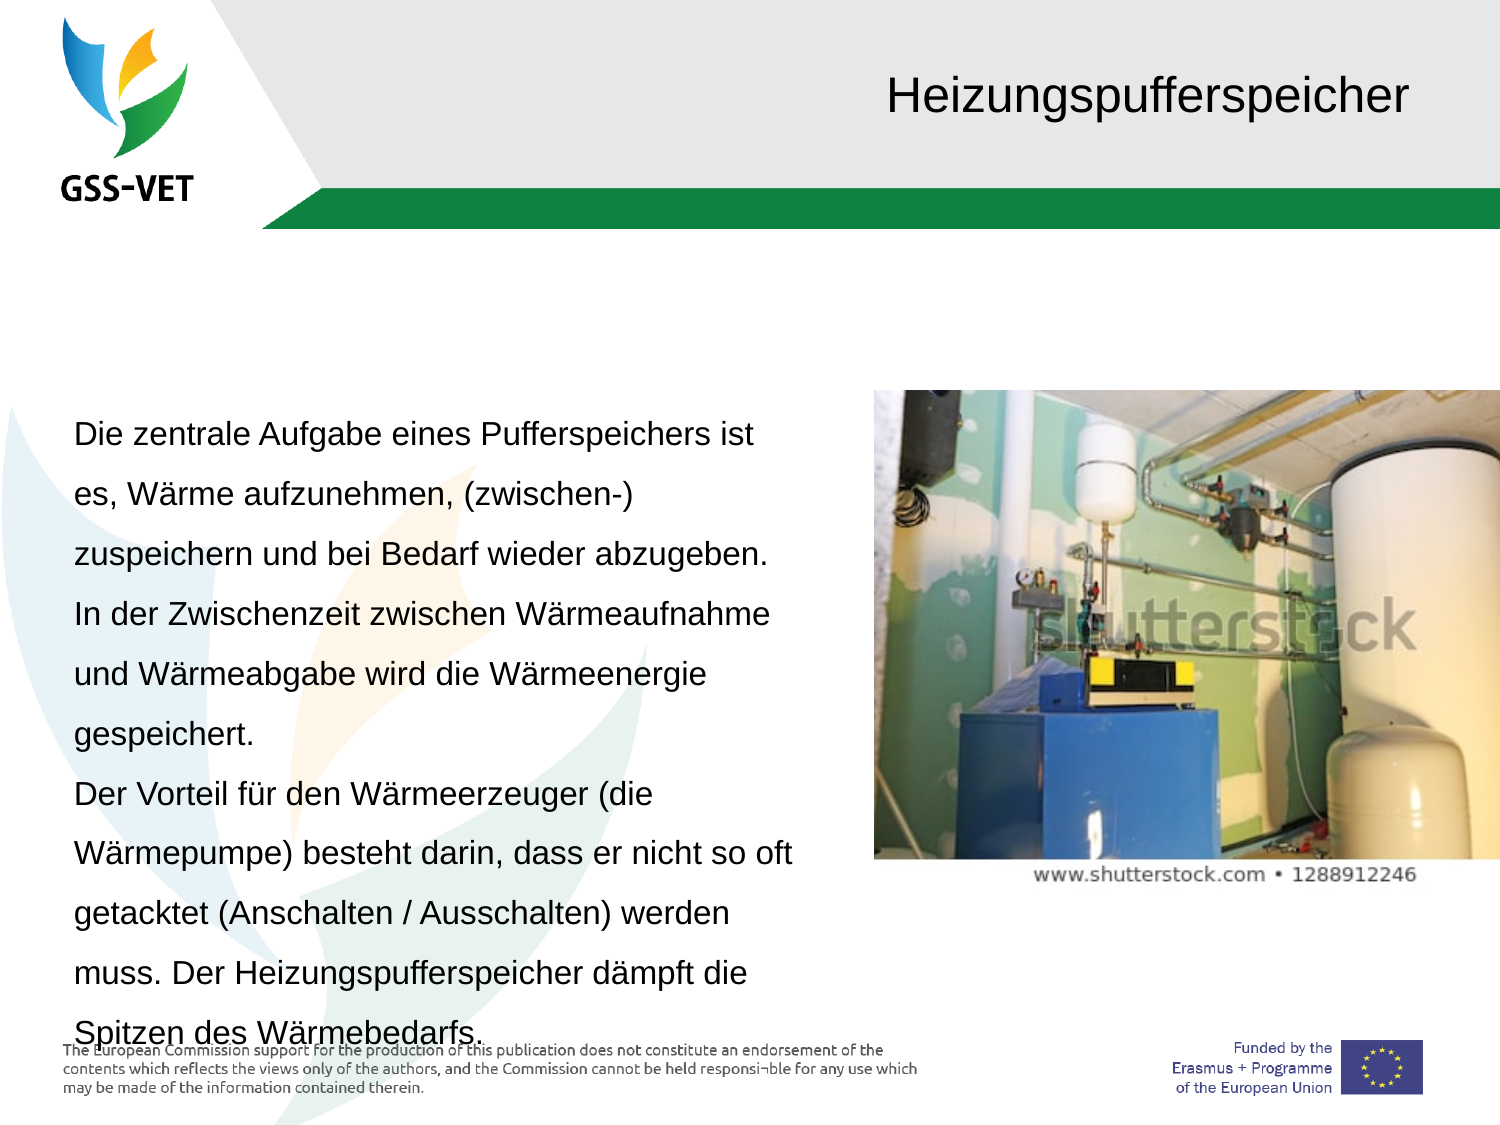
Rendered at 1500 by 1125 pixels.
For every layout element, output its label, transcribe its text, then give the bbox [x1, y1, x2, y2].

title Heizungspufferspeicher [324, 0, 1425, 185]
text_box Die zentrale Aufgabe eines Pufferspeichers ist es, Wärme aufzunehmen, (zwischen-) zuspeichern und bei Bedarf wieder abzugeben. In der Zwischenzeit zwischen Wärmeaufnahme und Wärmeabgabe wird die Wärmeenergie gespeichert. Der Vorteil für den Wärmeerzeuger (die Wärmepumpe) besteht darin, dass er nicht so oft getacktet (Anschalten / Ausschalten) werden muss. Der Heizungspufferspeicher dämpft die Spitzen des Wärmebedarfs. [58, 385, 809, 1059]
picture [0, 0, 1500, 1125]
